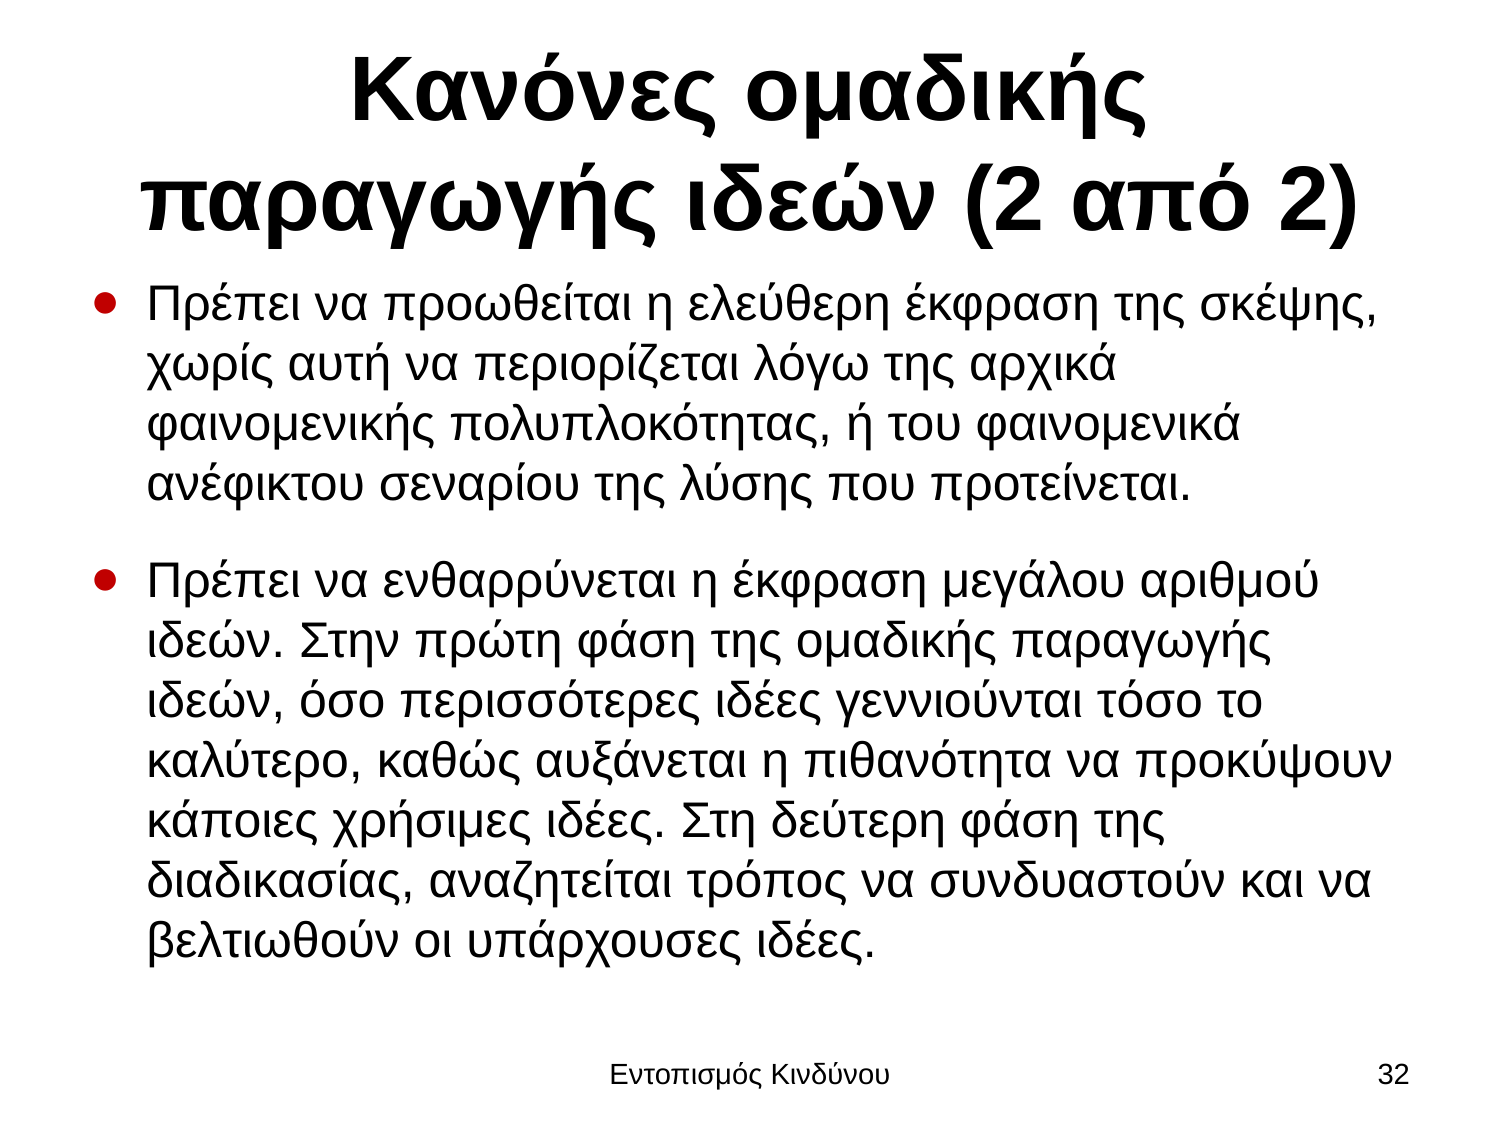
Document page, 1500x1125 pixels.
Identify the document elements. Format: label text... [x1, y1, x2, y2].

title Κανόνες ομαδικής παραγωγής ιδεών (2 από 2) [75, 45, 1425, 233]
slide_number 32 [1074, 1042, 1425, 1103]
list Πρέπει να προωθείται η ελεύθερη έκφραση της σκέψης, χωρίς αυτή να περιορίζεται λόγω της αρχικά φαινομενικής πολυπλοκότητας, ή του φαινομενικά ανέφικτου σεναρίου της λύσης που προτείνεται. Πρέπει να ενθαρρύνεται η έκφραση μεγάλου αριθμού ιδεών. Στην πρώτη φάση της ομαδικής παραγωγής ιδεών, όσο περισσότερες ιδέες γεννιούνται τόσο το καλύτερο, καθώς αυξάνεται η πιθανότητα να προκύψουν κάποιες χρήσιμες ιδέες. Στη δεύτερη φάση της διαδικασίας, αναζητείται τρόπος να συνδυαστούν και να βελτιωθούν οι υπάρχουσες ιδέες. [75, 262, 1425, 1005]
footer Εντοπισμός Κινδύνου [512, 1042, 988, 1103]
